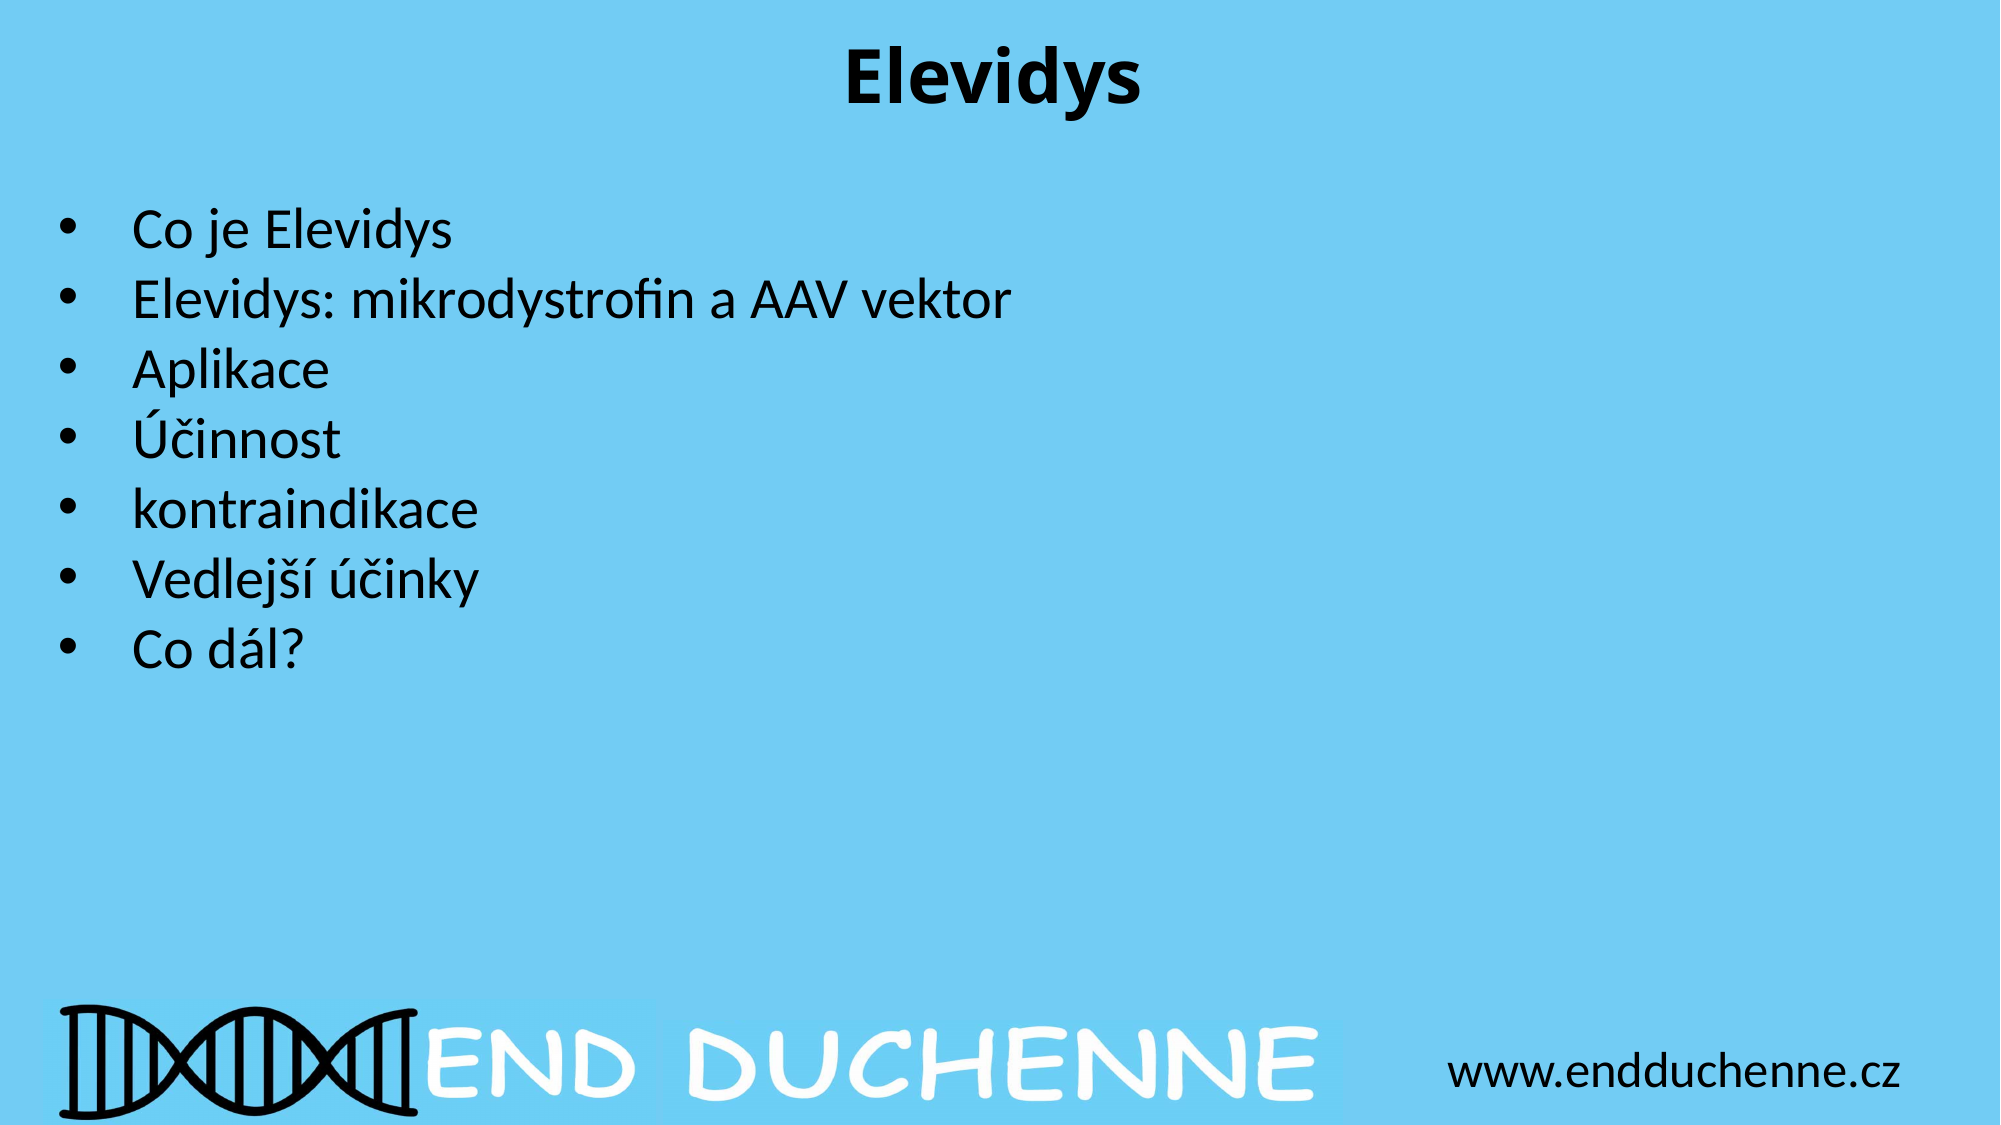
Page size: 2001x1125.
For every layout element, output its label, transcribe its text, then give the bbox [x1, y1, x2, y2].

picture [663, 1020, 1343, 1125]
subtitle www.endduchenne.cz [1343, 1036, 2000, 1107]
text_box Co je Elevidys Elevidys: mikrodystrofin a AAV vektor Aplikace Účinnost kontraindikace Vedlejší účinky Co dál? [43, 183, 1943, 948]
text_box Elevidys [43, 20, 1943, 150]
picture [43, 999, 656, 1125]
